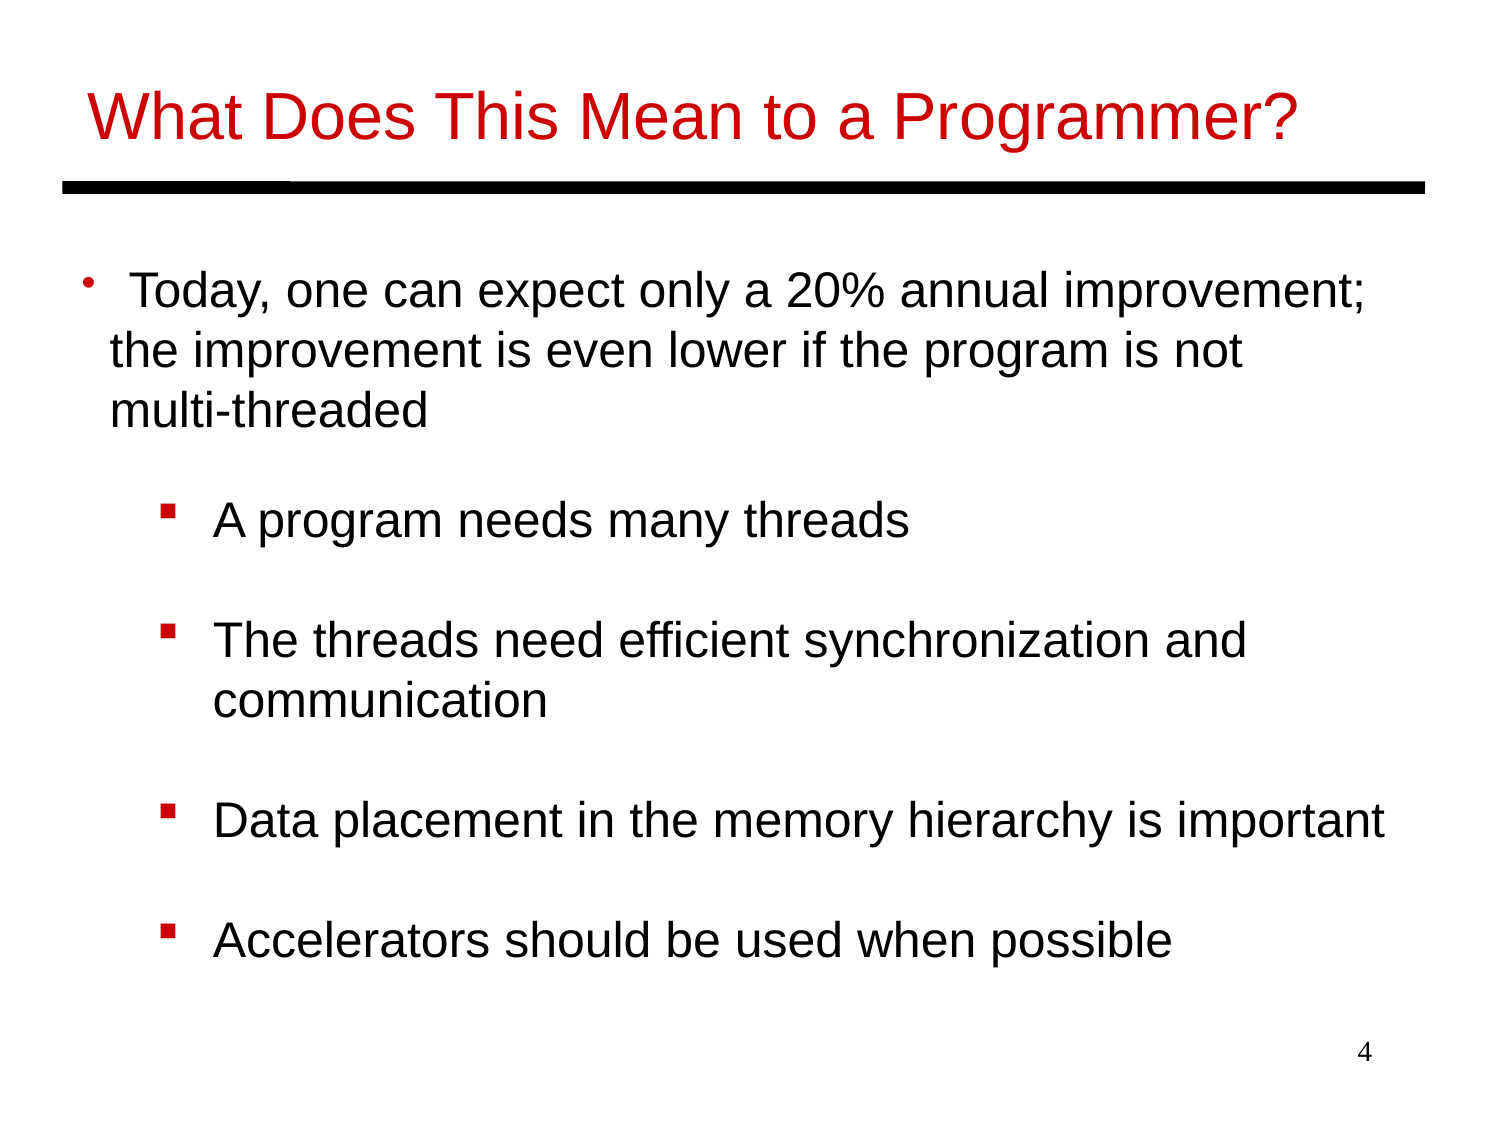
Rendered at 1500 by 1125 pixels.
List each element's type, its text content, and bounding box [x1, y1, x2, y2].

text_box What Does This Mean to a Programmer? [72, 65, 1316, 160]
slide_number 4 [1074, 1025, 1388, 1100]
text_box Today, one can expect only a 20% annual improvement; the improvement is even lower if the program is not multi-threaded A program needs many threads The threads need efficient synchronization and communication Data placement in the memory hierarchy is important Accelerators should be used when possible [66, 249, 1401, 975]
